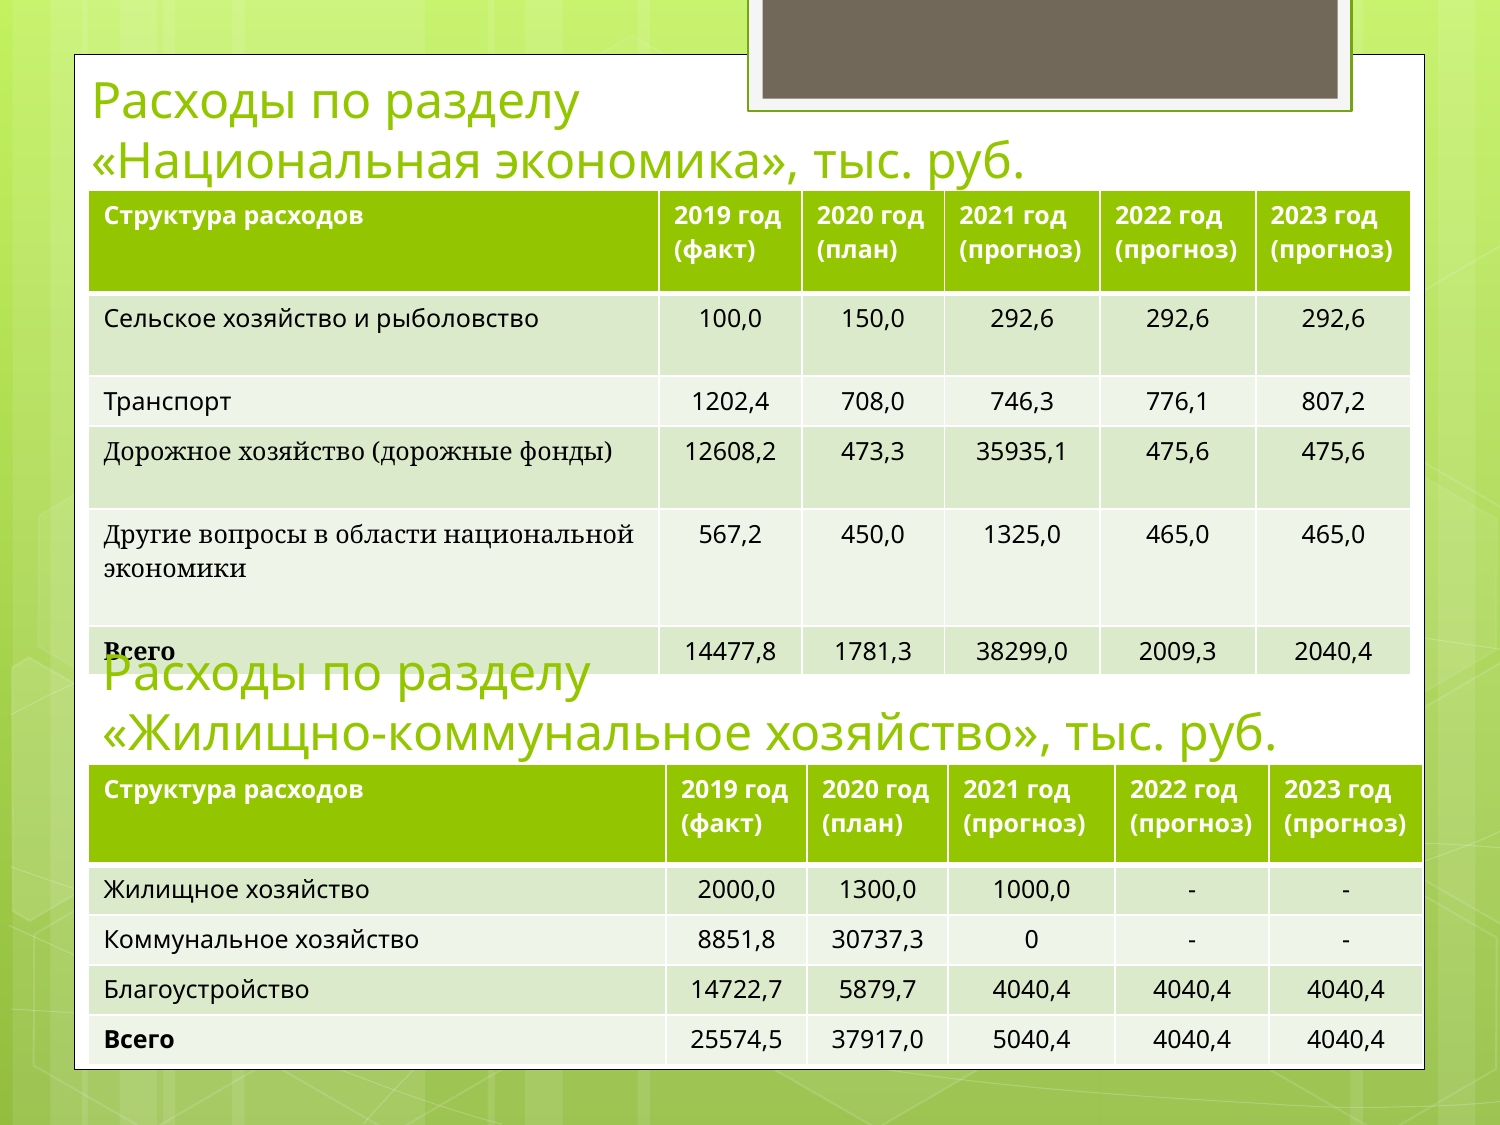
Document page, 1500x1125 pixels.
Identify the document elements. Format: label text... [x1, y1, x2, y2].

table_cell 292,6 [945, 296, 1099, 375]
table_cell 475,6 [1257, 427, 1410, 508]
table_cell 14477,8 [660, 627, 801, 633]
table_cell 1300,0 [808, 868, 947, 914]
table_header 2023 год (прогноз) [1257, 191, 1410, 291]
table_cell 4040,4 [1116, 966, 1268, 1014]
table_cell 2000,0 [667, 868, 806, 914]
table_header 2020 год (план) [803, 191, 944, 291]
table_cell Коммунальное хозяйство [89, 916, 665, 964]
table_cell 5040,4 [949, 1016, 1114, 1064]
table_cell 292,6 [1257, 296, 1410, 375]
table_cell 746,3 [945, 377, 1099, 425]
table_header [50, 520, 74, 527]
table_header 2020 год (план) [808, 765, 947, 862]
table_header 2021 год (прогноз) [949, 765, 1114, 862]
table_cell 1781,3 [803, 627, 944, 633]
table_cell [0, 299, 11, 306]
table_cell 4040,4 [1270, 1016, 1422, 1064]
table_header 2019 год (факт) [660, 191, 801, 291]
table_cell 292,6 [1101, 296, 1255, 375]
table_cell 473,3 [803, 427, 944, 508]
table_cell Транспорт [89, 377, 658, 425]
table_cell 5879,7 [808, 966, 947, 1014]
table_cell - [1116, 916, 1268, 964]
table_cell Благоустройство [89, 966, 665, 1014]
table_cell - [1270, 916, 1422, 964]
table_header 2022 год (прогноз) [1116, 765, 1268, 862]
table_cell 4040,4 [1270, 966, 1422, 1014]
table_cell 708,0 [803, 377, 944, 425]
table_cell 1202,4 [660, 377, 801, 425]
table_cell 776,1 [1101, 377, 1255, 425]
table_cell 465,0 [1101, 510, 1255, 625]
table_cell 8851,8 [667, 916, 806, 964]
table_cell 1000,0 [949, 868, 1114, 914]
table_cell 30737,3 [808, 916, 947, 964]
table_cell 807,2 [1257, 377, 1410, 425]
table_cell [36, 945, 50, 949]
table_cell Всего [89, 1016, 665, 1064]
table_cell 4040,4 [949, 966, 1114, 1014]
table_cell Сельское хозяйство и рыболовство [89, 296, 658, 375]
table_cell 475,6 [1101, 427, 1255, 508]
table_header 2022 год (прогноз) [1101, 191, 1255, 291]
table_cell 0 [949, 916, 1114, 964]
table_cell Всего [89, 627, 658, 633]
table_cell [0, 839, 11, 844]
table_cell 4040,4 [1116, 1016, 1268, 1064]
table_header 2023 год (прогноз) [1270, 765, 1422, 862]
table_cell 2040,4 [1257, 627, 1410, 633]
table_cell - [1116, 868, 1268, 914]
table_cell 38299,0 [945, 627, 1099, 633]
table_cell 12608,2 [660, 427, 801, 508]
table_cell 100,0 [660, 296, 801, 375]
table_cell Дорожное хозяйство (дорожные фонды) [89, 427, 658, 508]
table_cell 567,2 [660, 510, 801, 625]
table_cell 37917,0 [808, 1016, 947, 1064]
table_header Структура расходов [89, 765, 665, 862]
table_cell 2009,3 [1101, 627, 1255, 633]
table_cell 150,0 [803, 296, 944, 375]
table_cell 25574,5 [667, 1016, 806, 1064]
table_header 2019 год (факт) [667, 765, 806, 862]
table_cell 1325,0 [945, 510, 1099, 625]
table_header [12, 88, 50, 93]
table_header Структура расходов [89, 191, 658, 291]
table_header 2021 год (прогноз) [945, 191, 1099, 291]
title Расходы по разделу «Национальная экономика», тыс. руб. [76, 78, 1500, 197]
table_cell 465,0 [1257, 510, 1410, 625]
table_cell 450,0 [803, 510, 944, 625]
table_cell Жилищное хозяйство [89, 868, 665, 914]
table_cell 14722,7 [667, 966, 806, 1014]
table_header [1437, 520, 1476, 527]
text_box Расходы по разделу «Жилищно-коммунальное хозяйство», тыс. руб. [88, 633, 1459, 769]
table_cell 35935,1 [945, 427, 1099, 508]
table_cell - [1270, 868, 1422, 914]
table_cell Другие вопросы в области национальной экономики [89, 510, 658, 625]
